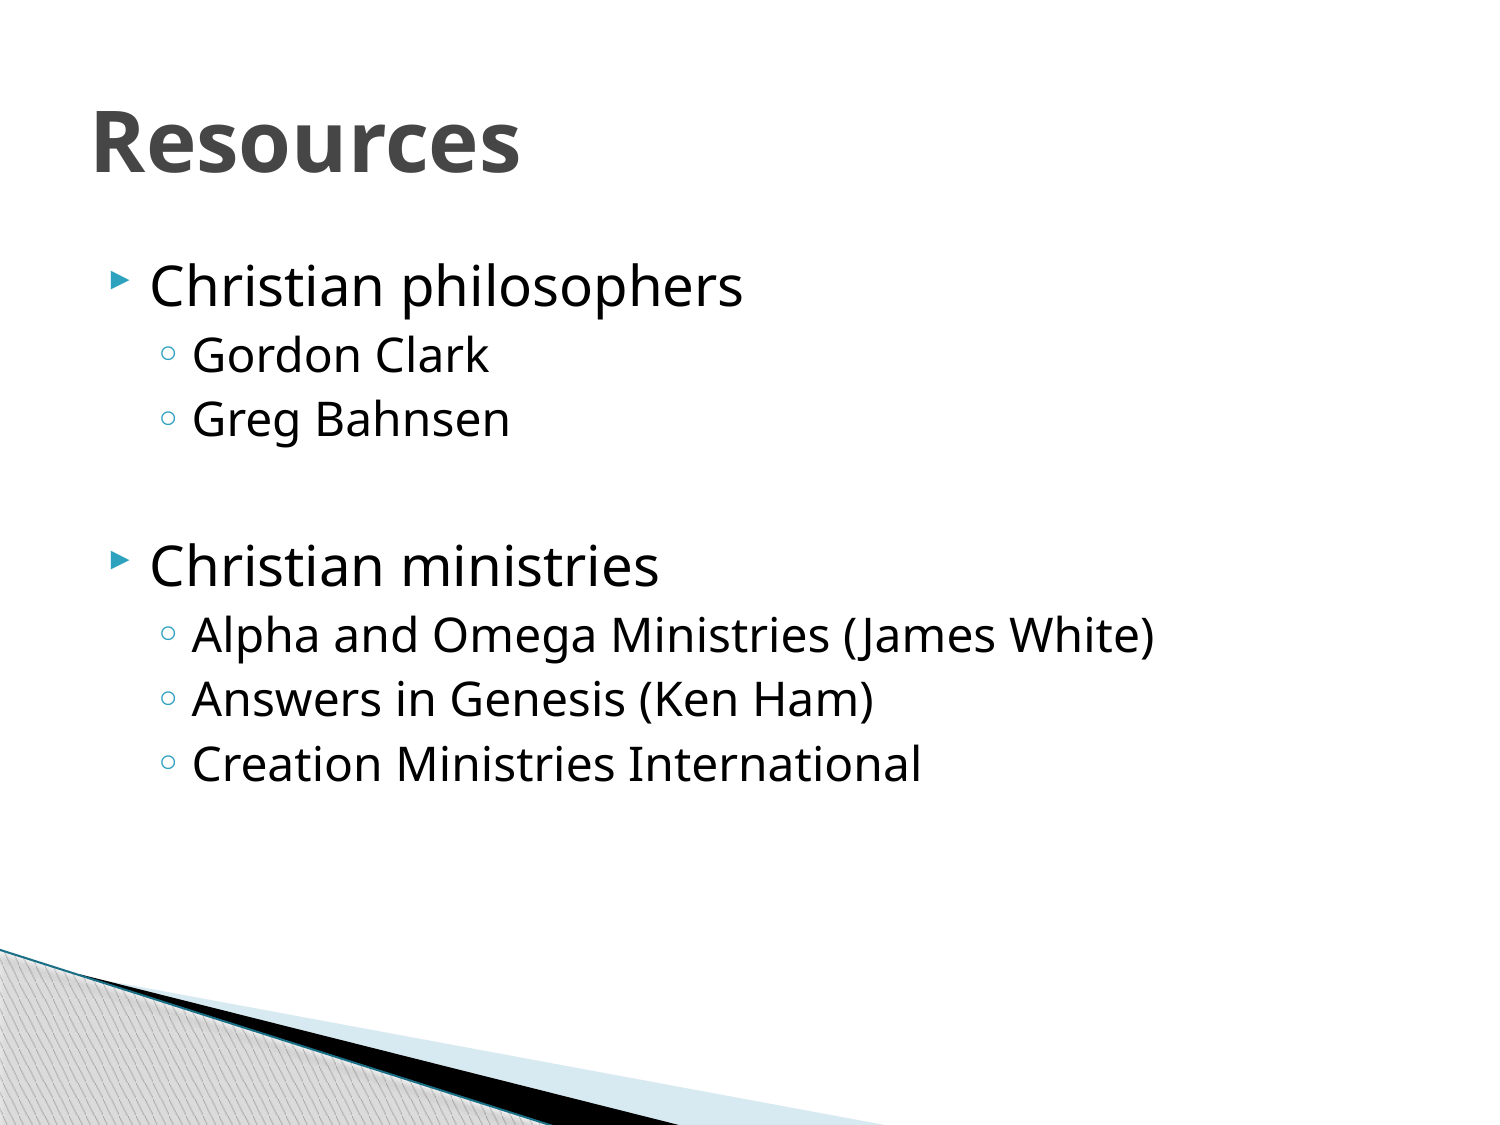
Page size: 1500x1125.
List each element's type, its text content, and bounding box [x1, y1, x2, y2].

title Resources [75, 45, 1425, 233]
list Christian philosophers Gordon Clark Greg Bahnsen Christian ministries Alpha and Omega Ministries (James White) Answers in Genesis (Ken Ham) Creation Ministries International [75, 243, 1425, 986]
